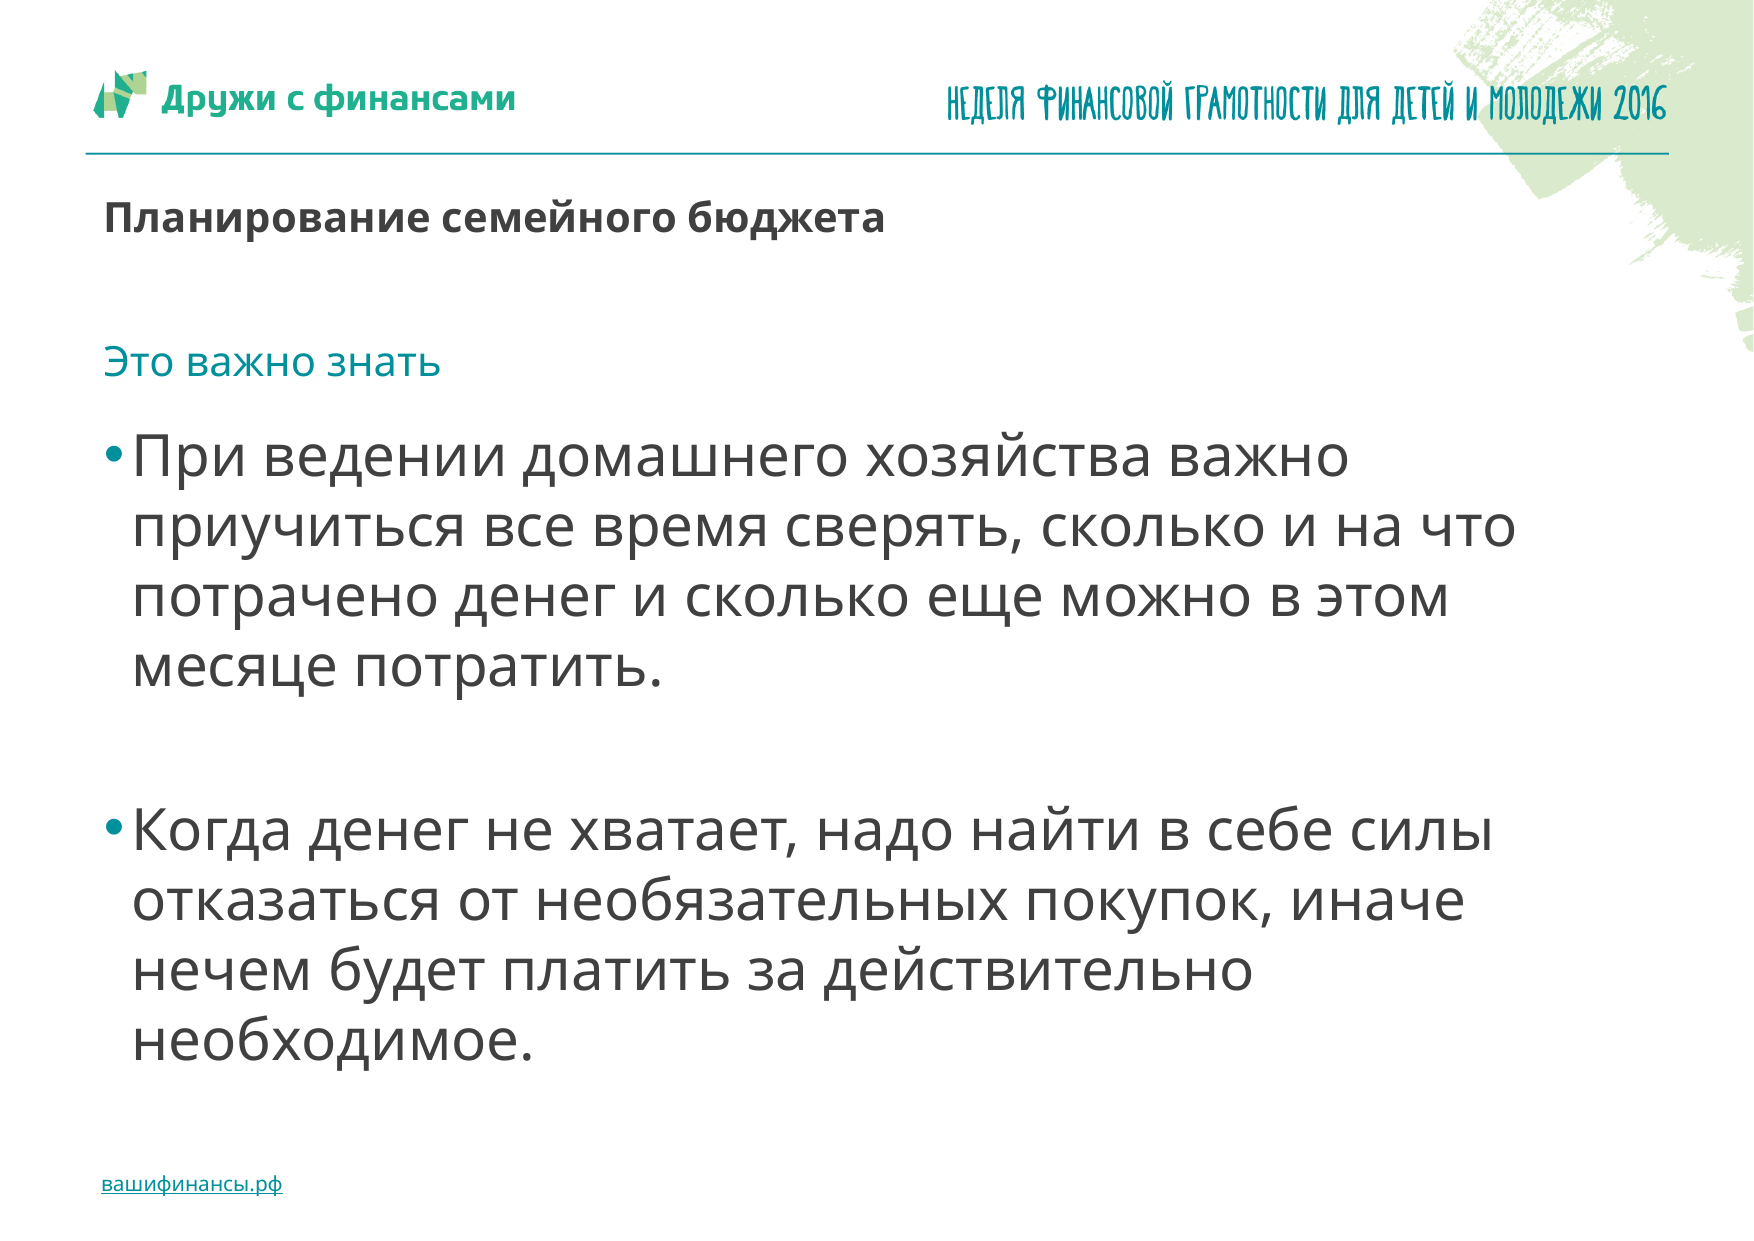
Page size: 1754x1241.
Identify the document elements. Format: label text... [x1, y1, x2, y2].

list При ведении домашнего хозяйства важно приучиться все время сверять, сколько и на что потрачено денег и сколько еще можно в этом месяце потратить. Когда денег не хватает, надо найти в себе силы отказаться от необязательных покупок, иначе нечем будет платить за действительно необходимое. [87, 411, 1666, 1104]
list Это важно знать [87, 326, 1666, 411]
title Планирование семейного бюджета [87, 183, 1666, 326]
picture [0, 0, 1754, 1239]
